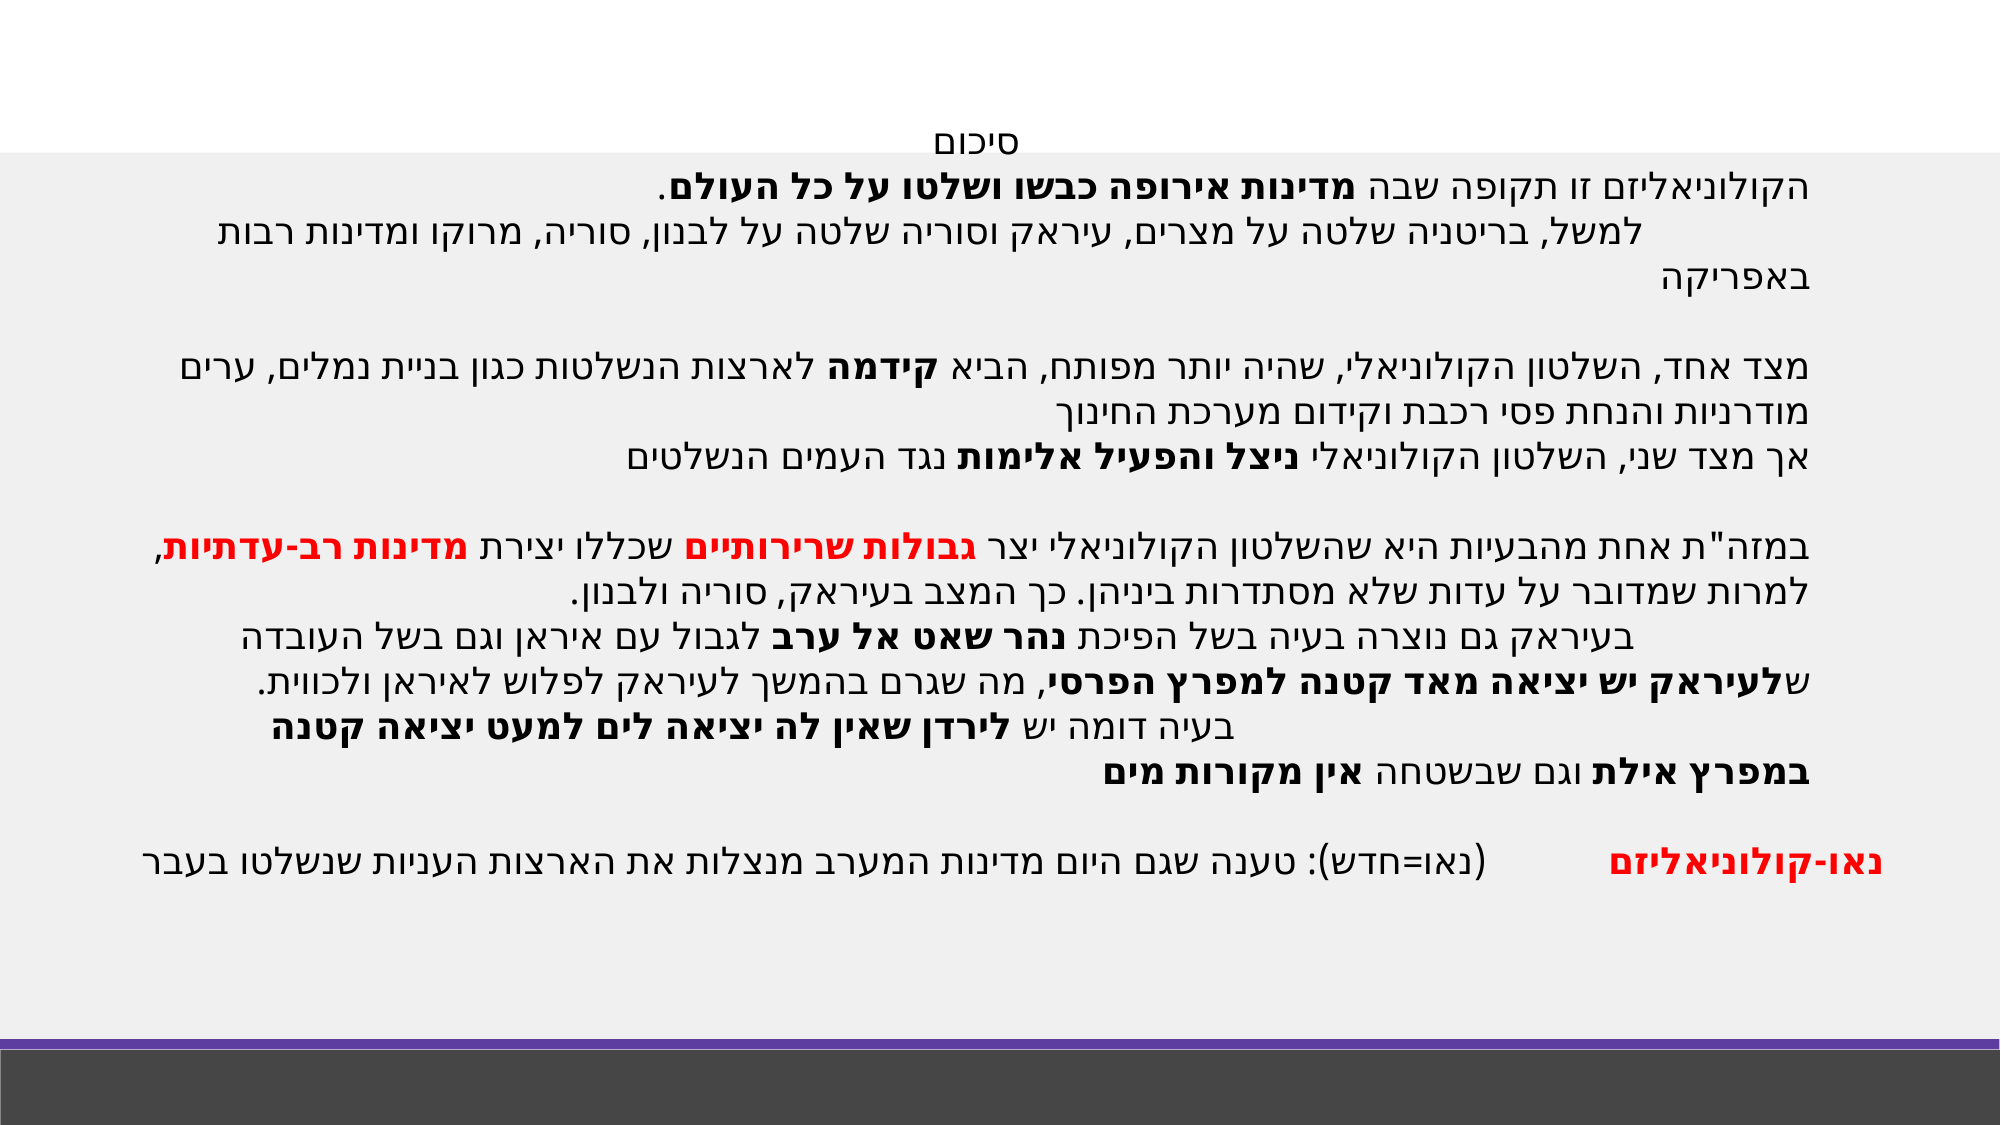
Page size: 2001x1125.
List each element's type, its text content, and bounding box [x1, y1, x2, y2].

text_box סיכום הקולוניאליזם זו תקופה שבה מדינות אירופה כבשו ושלטו על כל העולם. למשל, בריטניה שלטה על מצרים, עיראק וסוריה שלטה על לבנון, סוריה, מרוקו ומדינות רבות באפריקה מצד אחד, השלטון הקולוניאלי, שהיה יותר מפותח, הביא קידמה לארצות הנשלטות כגון בניית נמלים, ערים מודרניות והנחת פסי רכבת וקידום מערכת החינוך אך מצד שני, השלטון הקולוניאלי ניצל והפעיל אלימות נגד העמים הנשלטים במזה"ת אחת מהבעיות היא שהשלטון הקולוניאלי יצר גבולות שרירותיים שכללו יצירת מדינות רב-עדתיות, למרות שמדובר על עדות שלא מסתדרות ביניהן. כך המצב בעיראק, סוריה ולבנון. בעיראק גם נוצרה בעיה בשל הפיכת נהר שאט אל ערב לגבול עם איראן וגם בשל העובדה שלעיראק יש יציאה מאד קטנה למפרץ הפרסי, מה שגרם בהמשך לעיראק לפלוש לאיראן ולכווית. בעיה דומה יש לירדן שאין לה יציאה לים למעט יציאה קטנה במפרץ אילת וגם שבשטחה אין מקורות מים נאו-קולוניאליזם (נאו=חדש): טענה שגם היום מדינות המערב מנצלות את הארצות העניות שנשלטו בעבר [126, 109, 1826, 979]
